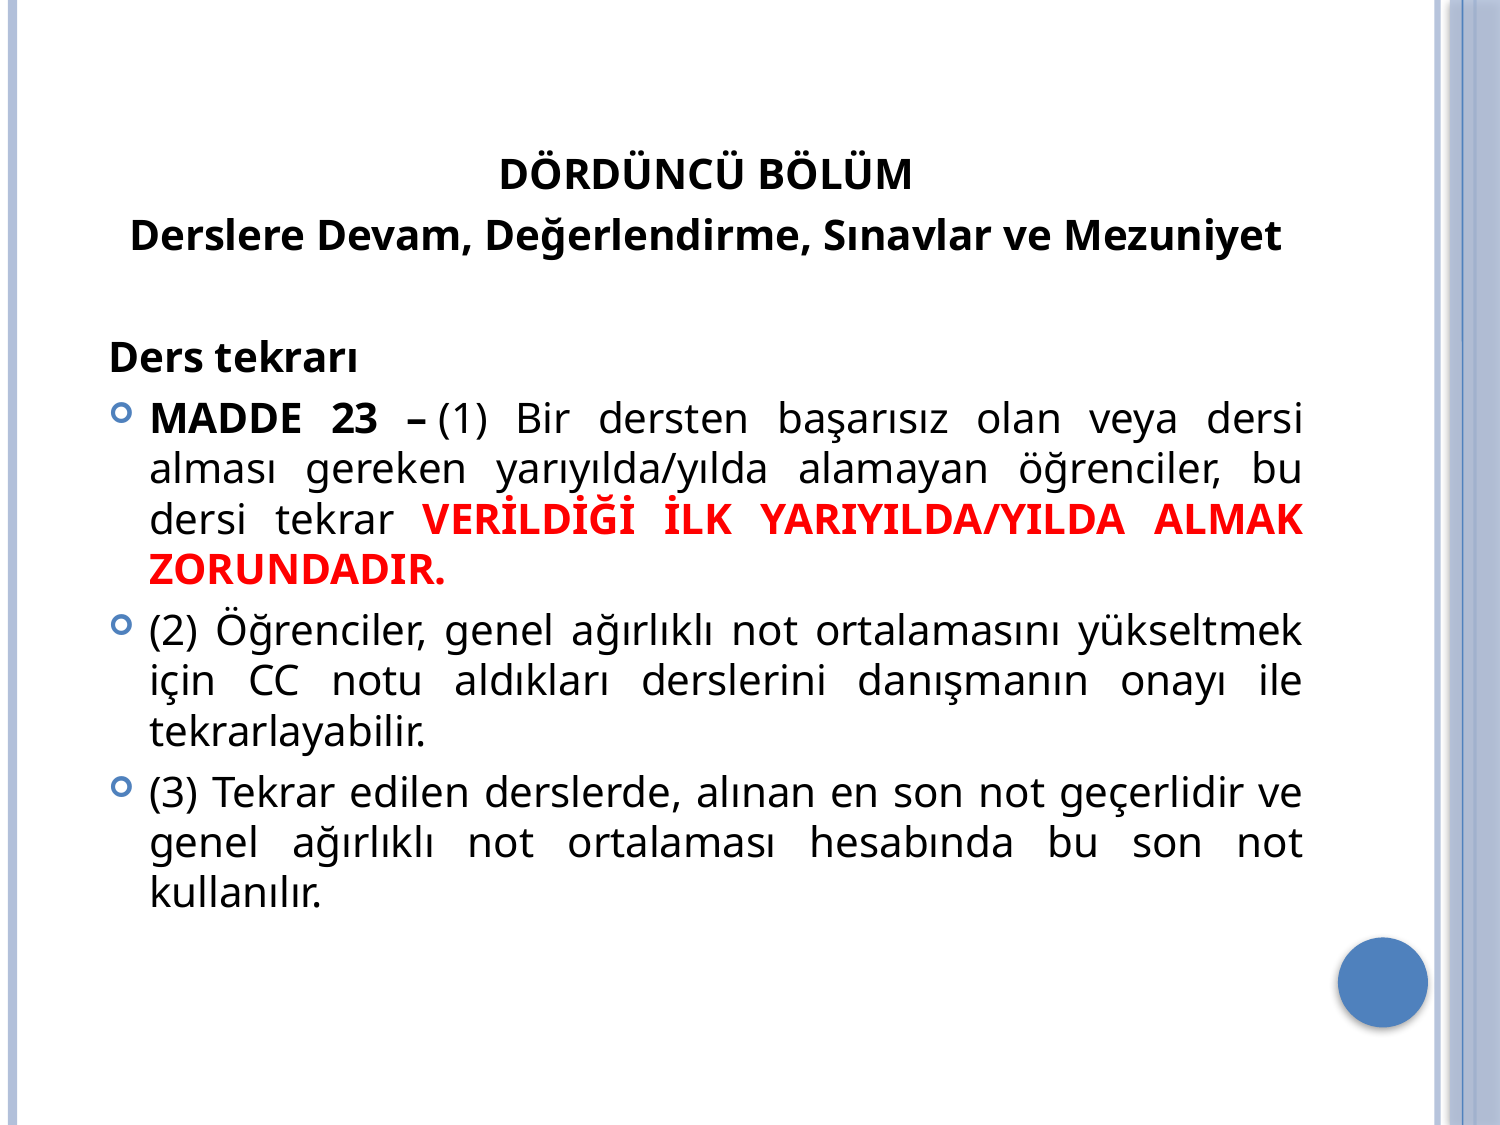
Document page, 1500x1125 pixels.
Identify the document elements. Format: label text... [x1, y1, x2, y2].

list DÖRDÜNCÜ BÖLÜM Derslere Devam, Değerlendirme, Sınavlar ve Mezuniyet Ders tekrarı MADDE 23 – (1) Bir dersten başarısız olan veya dersi alması gereken yarıyılda/yılda alamayan öğrenciler, bu dersi tekrar VERİLDİĞİ İLK YARIYILDA/YILDA ALMAK ZORUNDADIR. (2) Öğrenciler, genel ağırlıklı not ortalamasını yükseltmek için CC notu aldıkları derslerini danışmanın onayı ile tekrarlayabilir. (3) Tekrar edilen derslerde, alınan en son not geçerlidir ve genel ağırlıklı not ortalaması hesabında bu son not kullanılır. [93, 140, 1319, 941]
